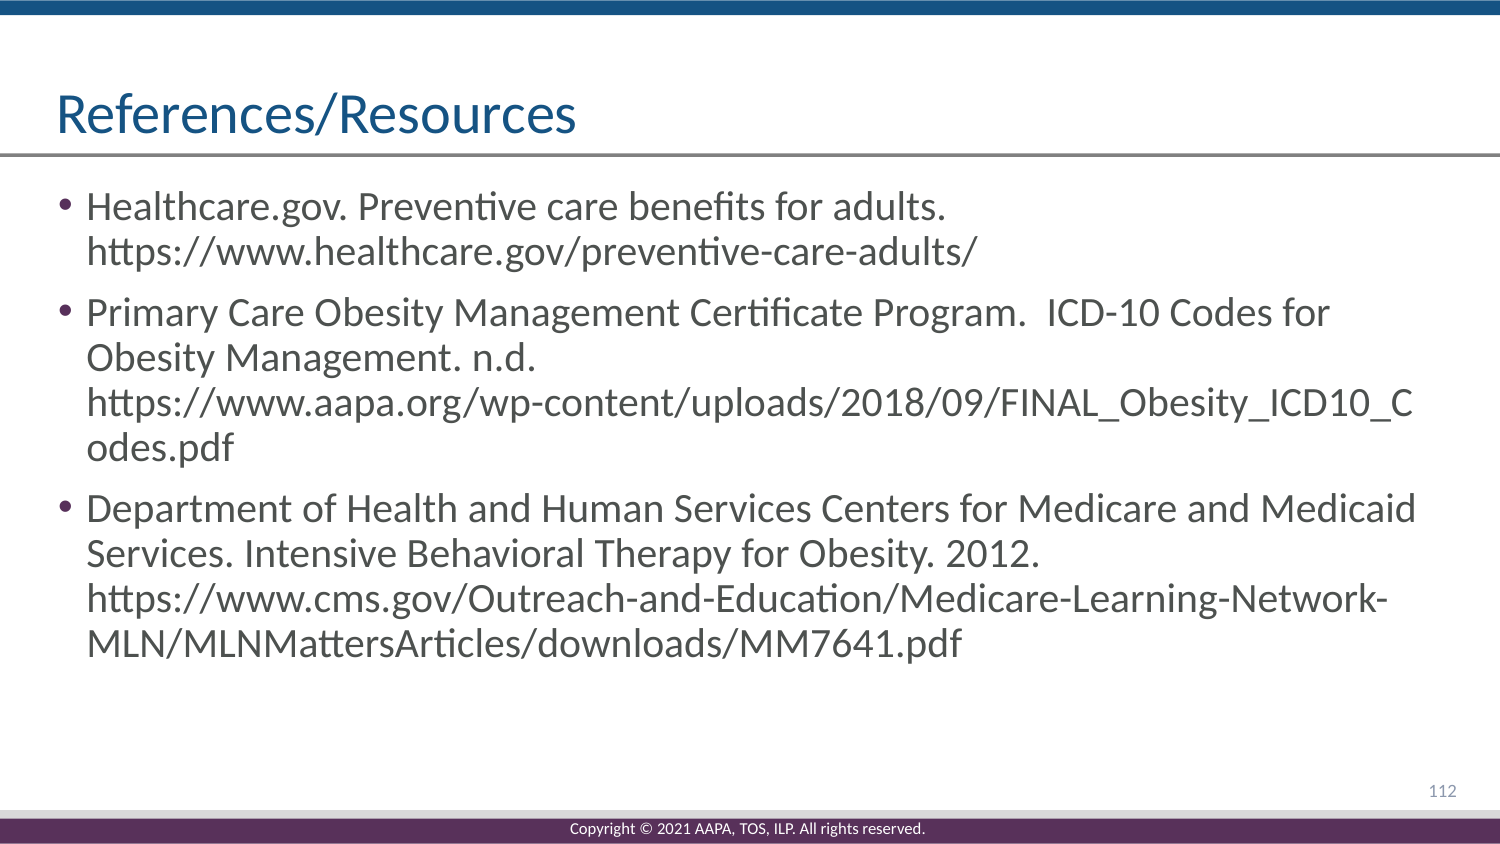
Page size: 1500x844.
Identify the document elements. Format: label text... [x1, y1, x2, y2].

slide_number 112 [1363, 767, 1472, 812]
title References/Resources [41, 0, 1431, 154]
list Healthcare.gov. Preventive care benefits for adults. https://www.healthcare.gov/preventive-care-adults/ Primary Care Obesity Management Certificate Program. ICD-10 Codes for Obesity Management. n.d. https://www.aapa.org/wp-content/uploads/2018/09/FINAL_Obesity_ICD10_Codes.pdf Department of Health and Human Services Centers for Medicare and Medicaid Services. Intensive Behavioral Therapy for Obesity. 2012. https://www.cms.gov/Outreach-and-Education/Medicare-Learning-Network-MLN/MLNMattersArticles/downloads/MM7641.pdf [43, 177, 1439, 770]
